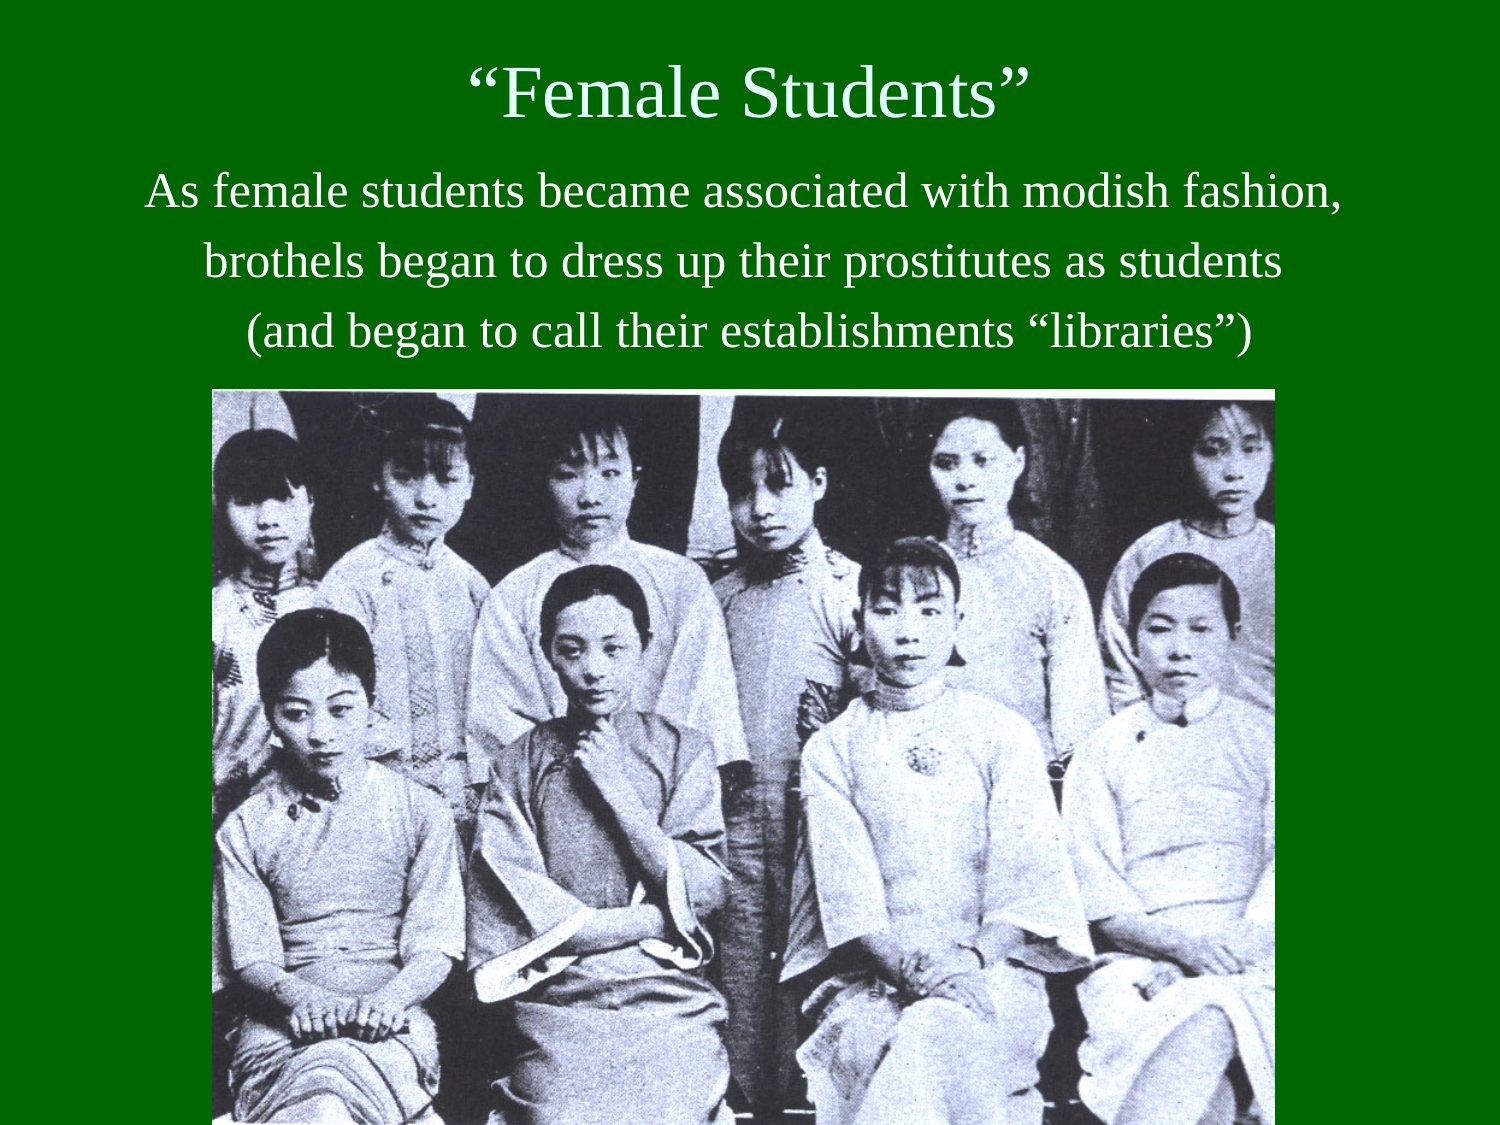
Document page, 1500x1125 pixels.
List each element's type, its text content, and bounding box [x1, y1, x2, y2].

title “Female Students” [112, 24, 1388, 149]
list As female students became associated with modish fashion, brothels began to dress up their prostitutes as students (and began to call their establishments “libraries”) [112, 149, 1388, 400]
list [212, 389, 1275, 1125]
